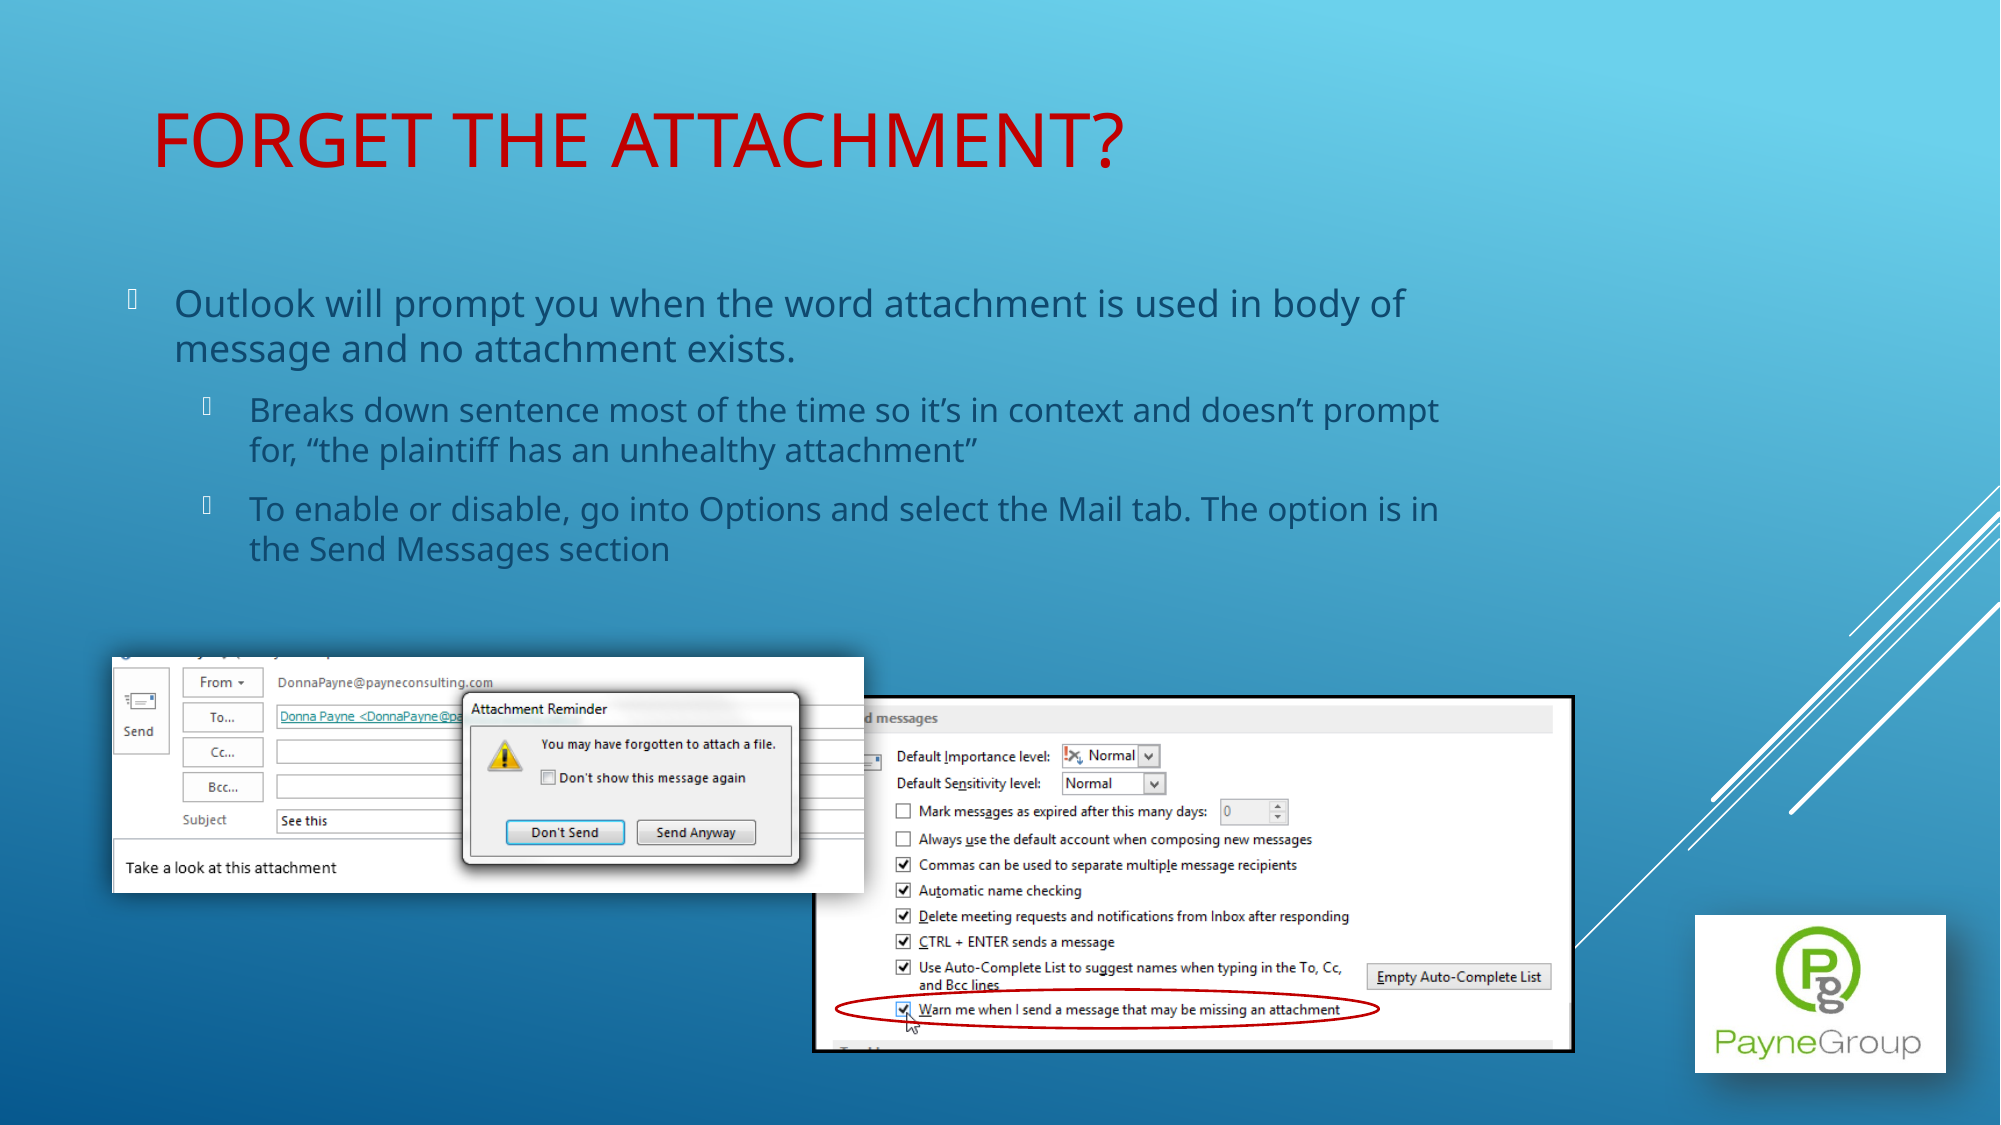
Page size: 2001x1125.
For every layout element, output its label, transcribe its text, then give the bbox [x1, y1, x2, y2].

picture [1695, 915, 1946, 1073]
picture [111, 656, 1576, 1054]
list Outlook will prompt you when the word attachment is used in body of message and no attachment exists. Breaks down sentence most of the time so it’s in context and doesn’t prompt for, “the plaintiff has an unhealthy attachment” To enable or disable, go into Options and select the Mail tab. The option is in the Send Messages section [112, 237, 1513, 682]
title Forget the Attachment? [136, 13, 1537, 261]
